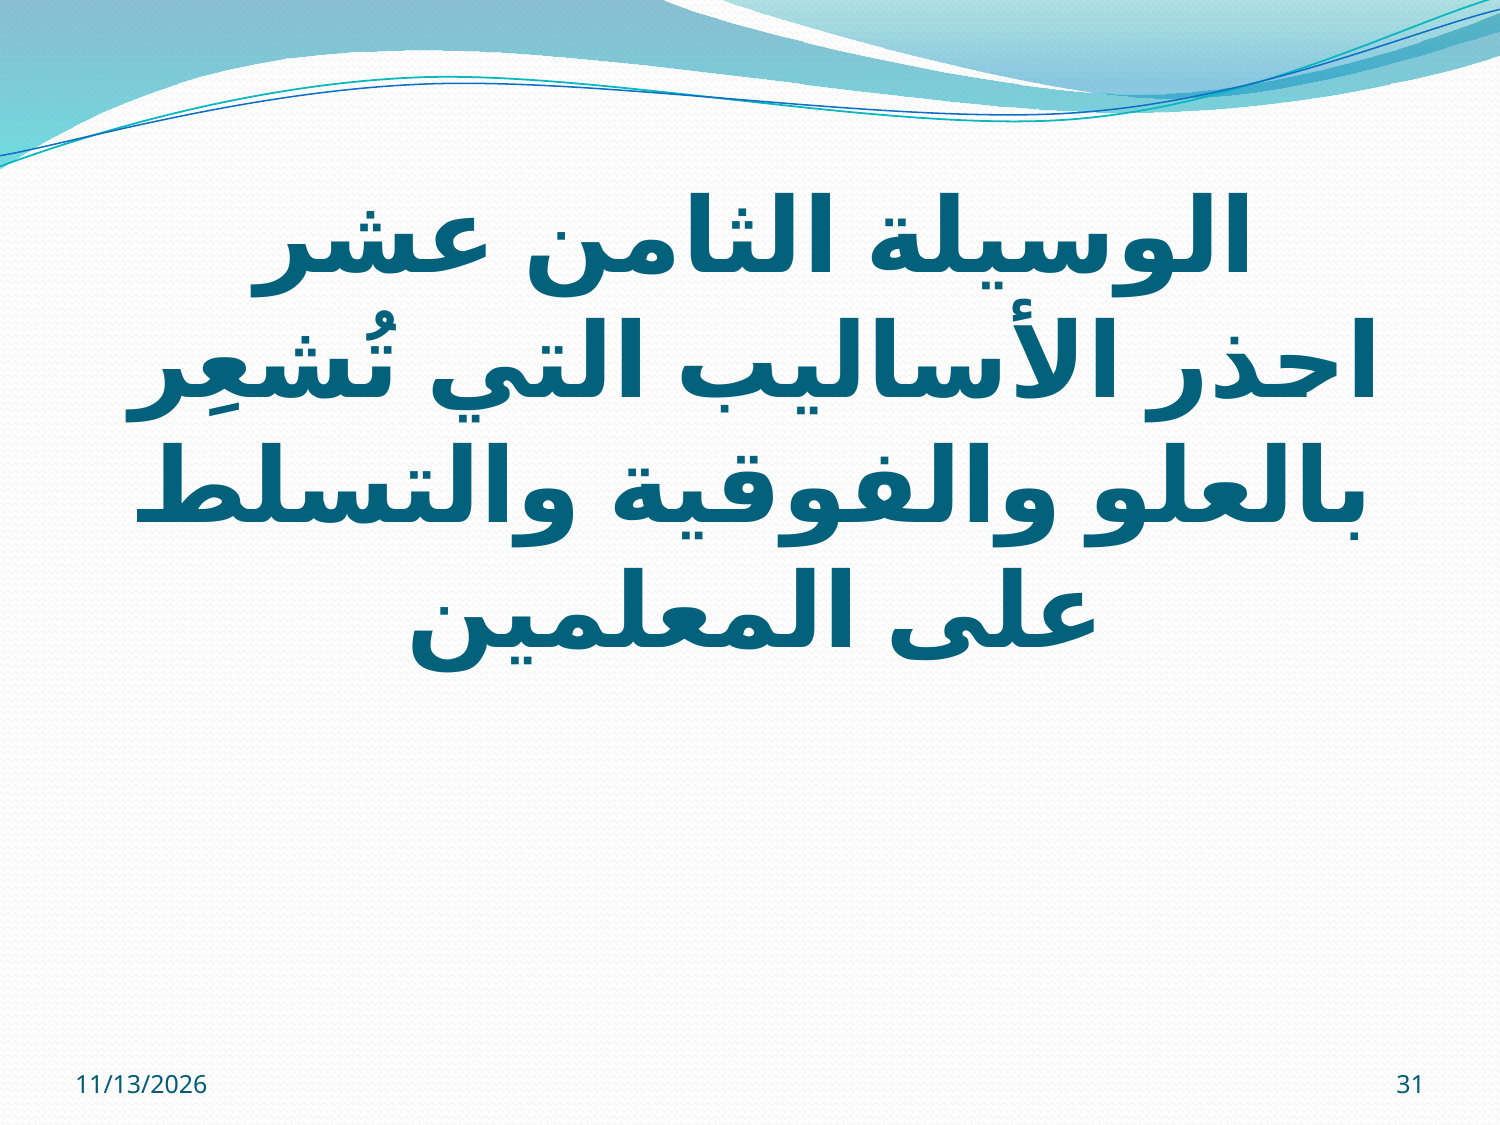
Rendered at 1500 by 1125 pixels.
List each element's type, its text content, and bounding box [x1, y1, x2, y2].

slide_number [75, 1042, 425, 1103]
title الوسيلة الثامن عشر احذر الأساليب التي تُشعِر بالعلو والفوقية والتسلط على المعلمين [75, 115, 1438, 668]
slide_number 31 [1299, 1042, 1425, 1103]
